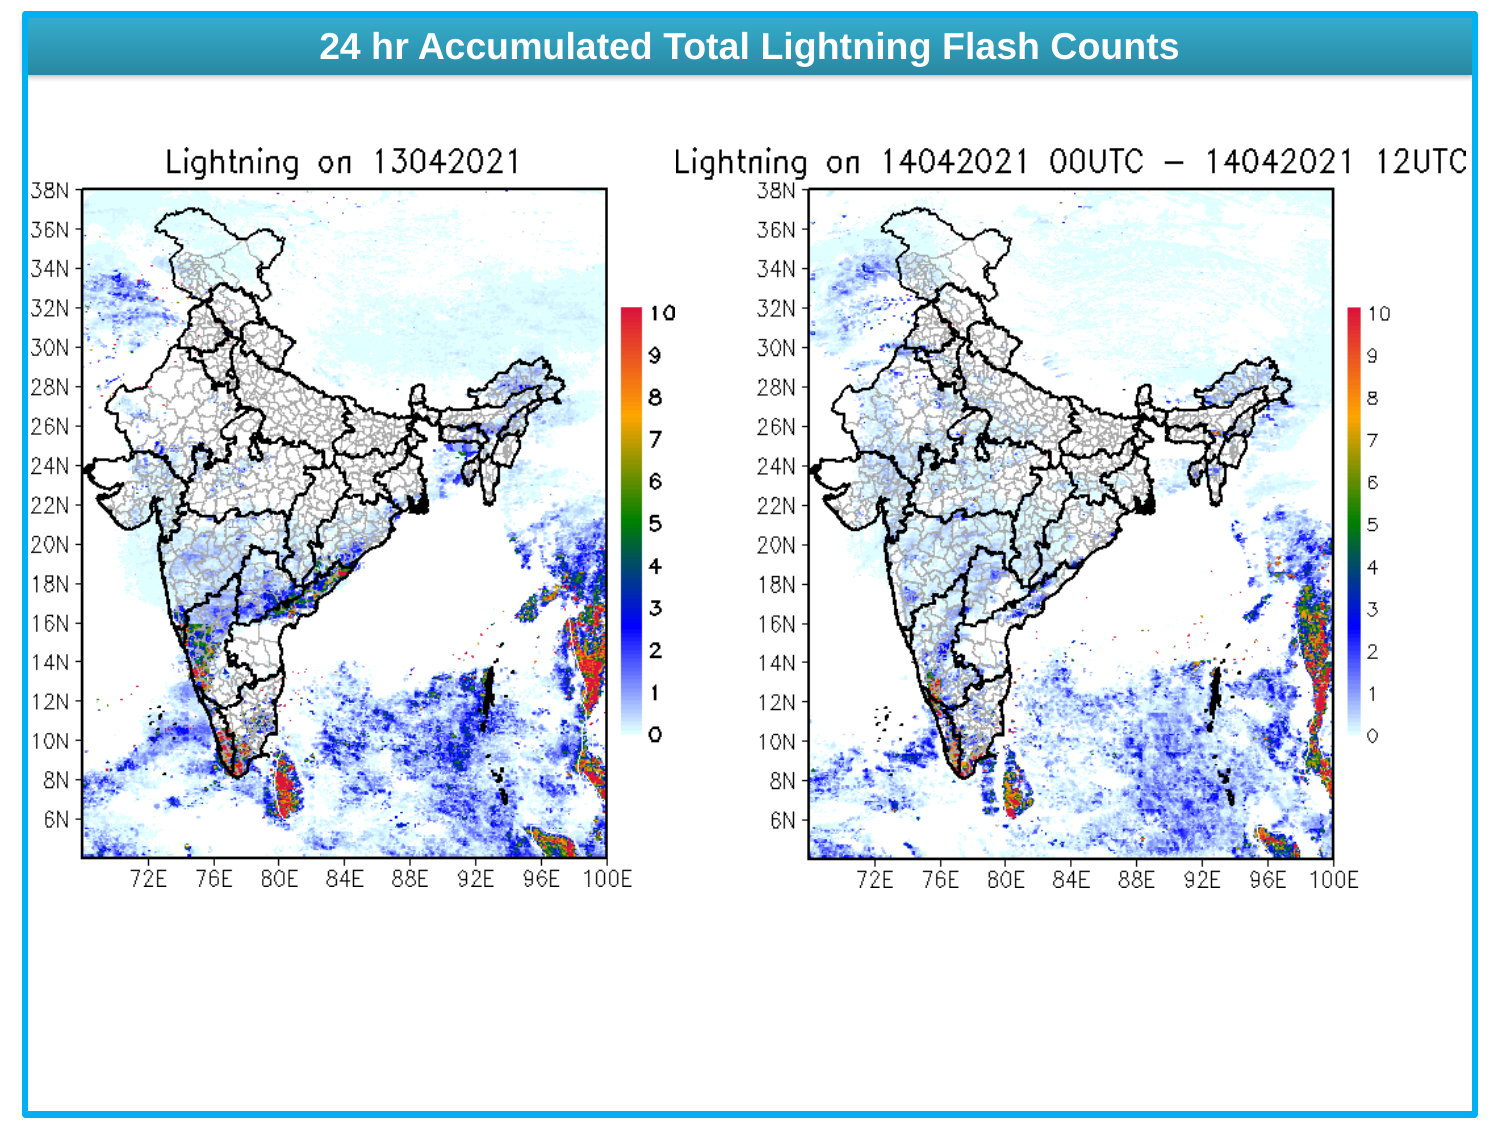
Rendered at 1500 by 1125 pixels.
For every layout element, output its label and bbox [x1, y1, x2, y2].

text_box [23, 12, 1477, 1116]
picture [31, 147, 1467, 888]
